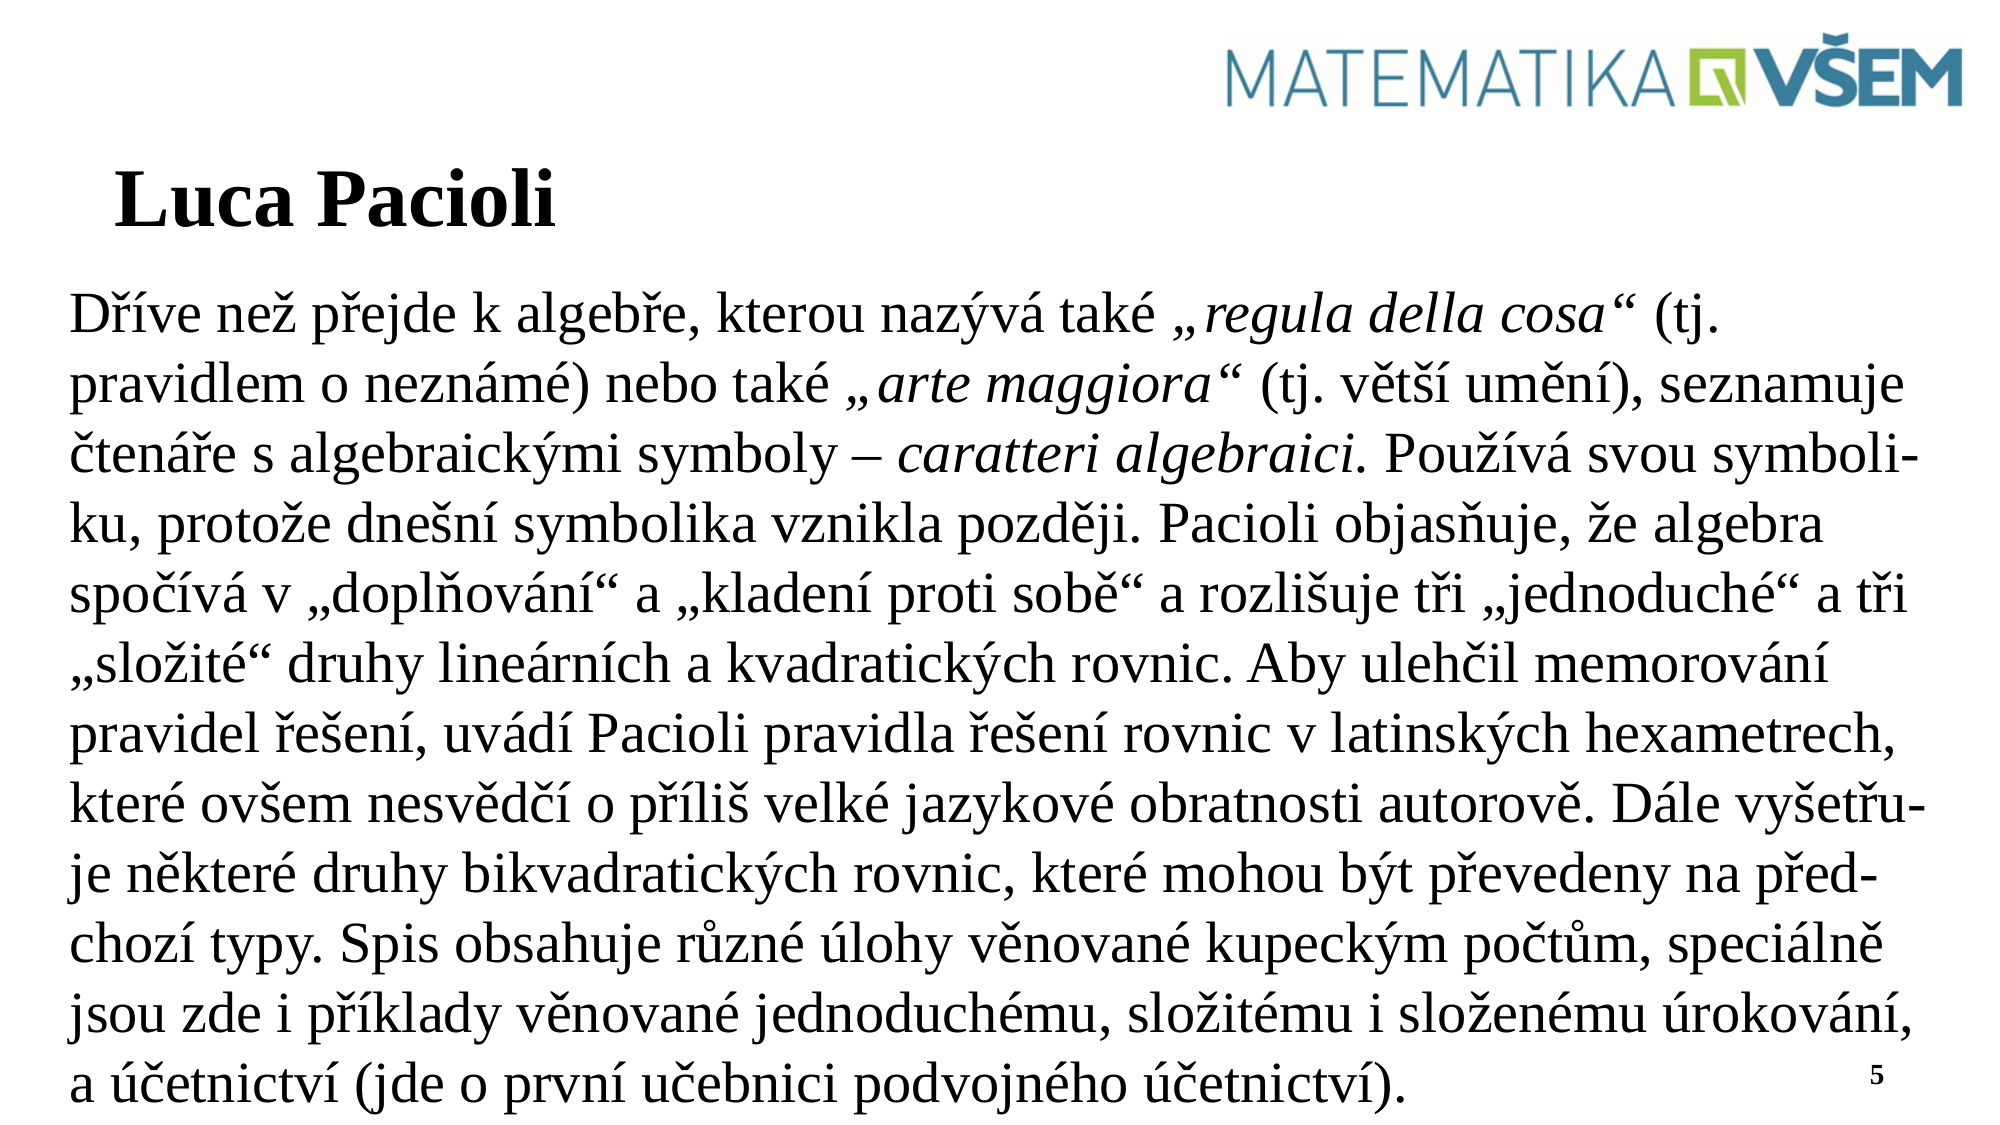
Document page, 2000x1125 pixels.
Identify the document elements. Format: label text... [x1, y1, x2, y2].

title Luca Pacioli [99, 148, 1900, 238]
picture [1218, 30, 1967, 115]
slide_number 5 [1811, 1042, 1900, 1103]
list Dříve než přejde k algebře, kterou nazývá také „regula della cosa“ (tj. pravidlem o neznámé) nebo také „arte maggiora“ (tj. větší umění), seznamuje čtenáře s algebraickými symboly – caratteri algebraici. Používá svou symboli-ku, protože dnešní symbolika vznikla později. Pacioli objasňuje, že algebra spočívá v „doplňování“ a „kladení proti sobě“ a rozlišuje tři „jednoduché“ a tři „složité“ druhy lineárních a kvadratických rovnic. Aby ulehčil memorování pravidel řeše­ní, uvádí Pacioli pravidla řešení rovnic v latinských hexametrech, které ovšem nesvědčí o příliš velké jazykové obratnosti autorově. Dále vyšetřu-je některé druhy bikvadratických rovnic, které mohou být převedeny na před-chozí typy. Spis obsahuje různé úlohy věnované kupeckým počtům, speciálně jsou zde i pří­klady věnované jednoduchému, složitému i složenému úrokování, a účetnictví (jde o první učebnici podvojného účetnictví). [54, 266, 1945, 1047]
